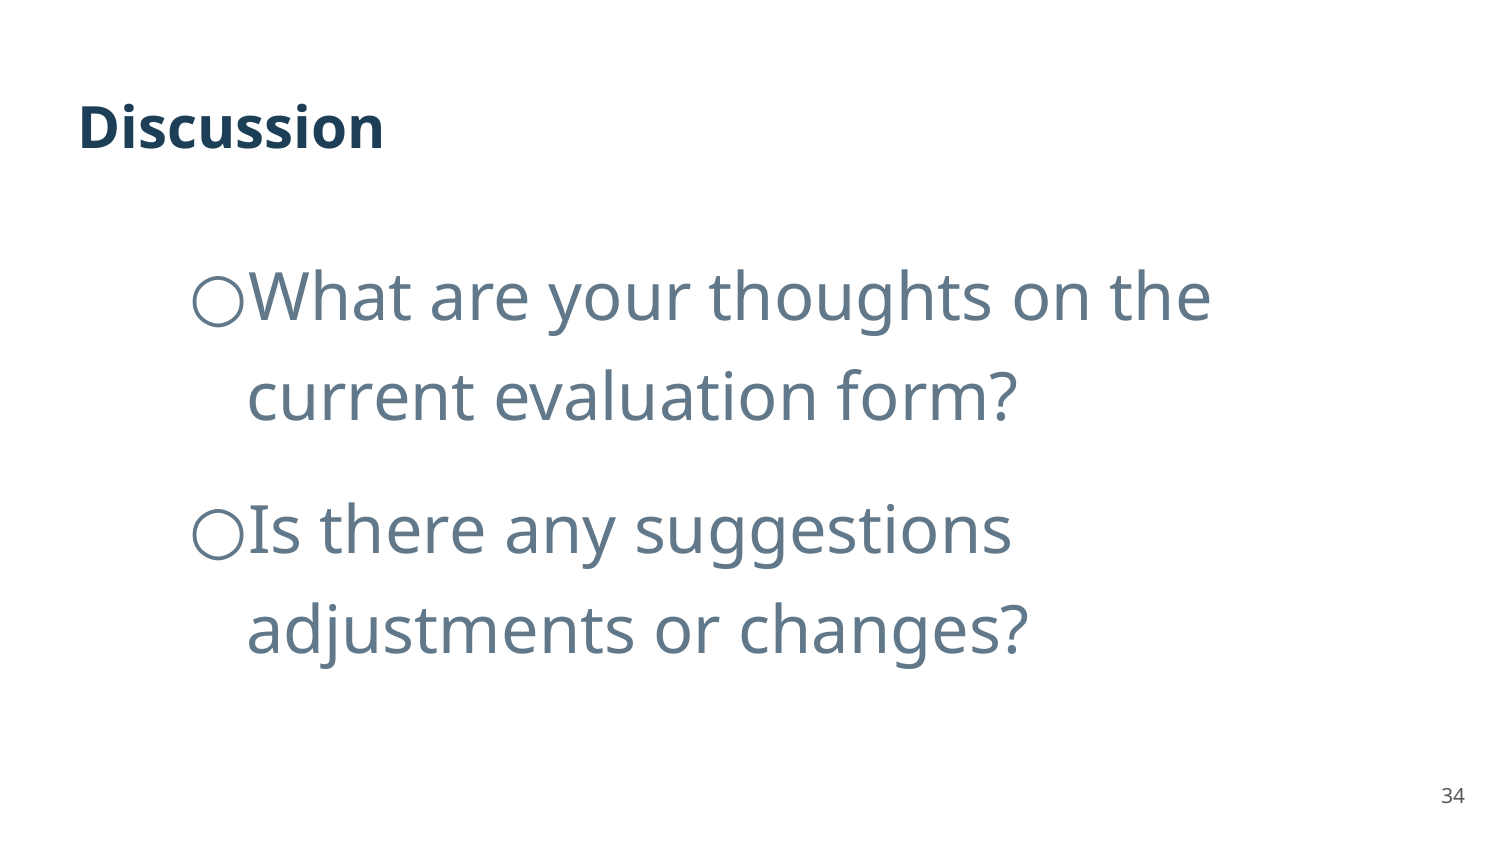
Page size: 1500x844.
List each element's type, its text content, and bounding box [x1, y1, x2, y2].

title Discussion [62, 75, 1461, 177]
slide_number 34 [1389, 764, 1480, 830]
list What are your thoughts on the current evaluation form? Is there any suggestions adjustments or changes? [99, 218, 1370, 738]
